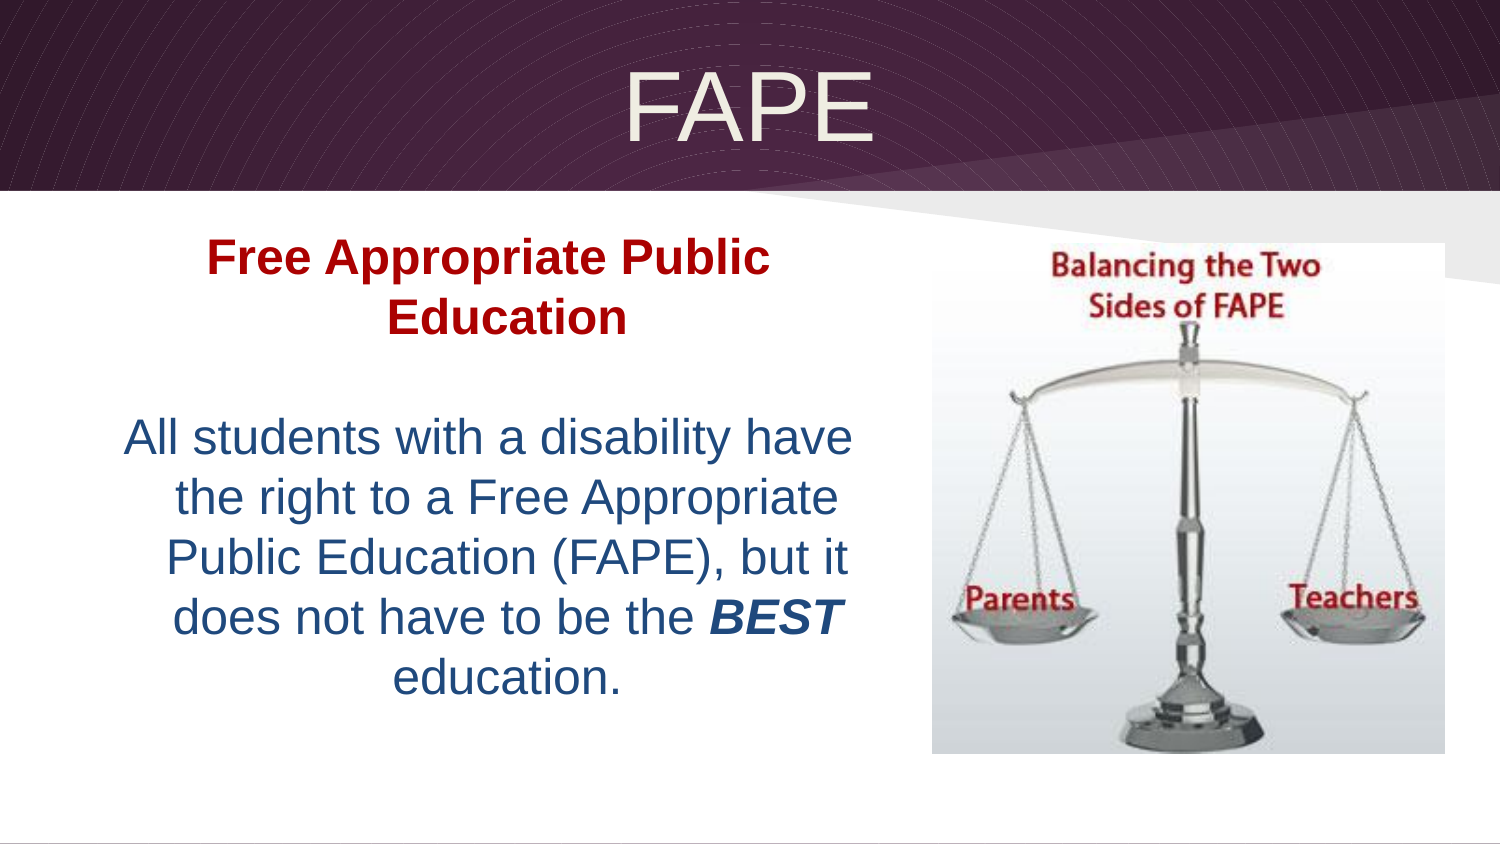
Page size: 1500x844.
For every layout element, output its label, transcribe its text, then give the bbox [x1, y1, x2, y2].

text_box Free Appropriate Public Education All students with a disability have the right to a Free Appropriate Public Education (FAPE), but it does not have to be the BEST education. [33, 209, 907, 806]
text_box FAPE [150, 10, 1351, 177]
picture [932, 243, 1445, 755]
